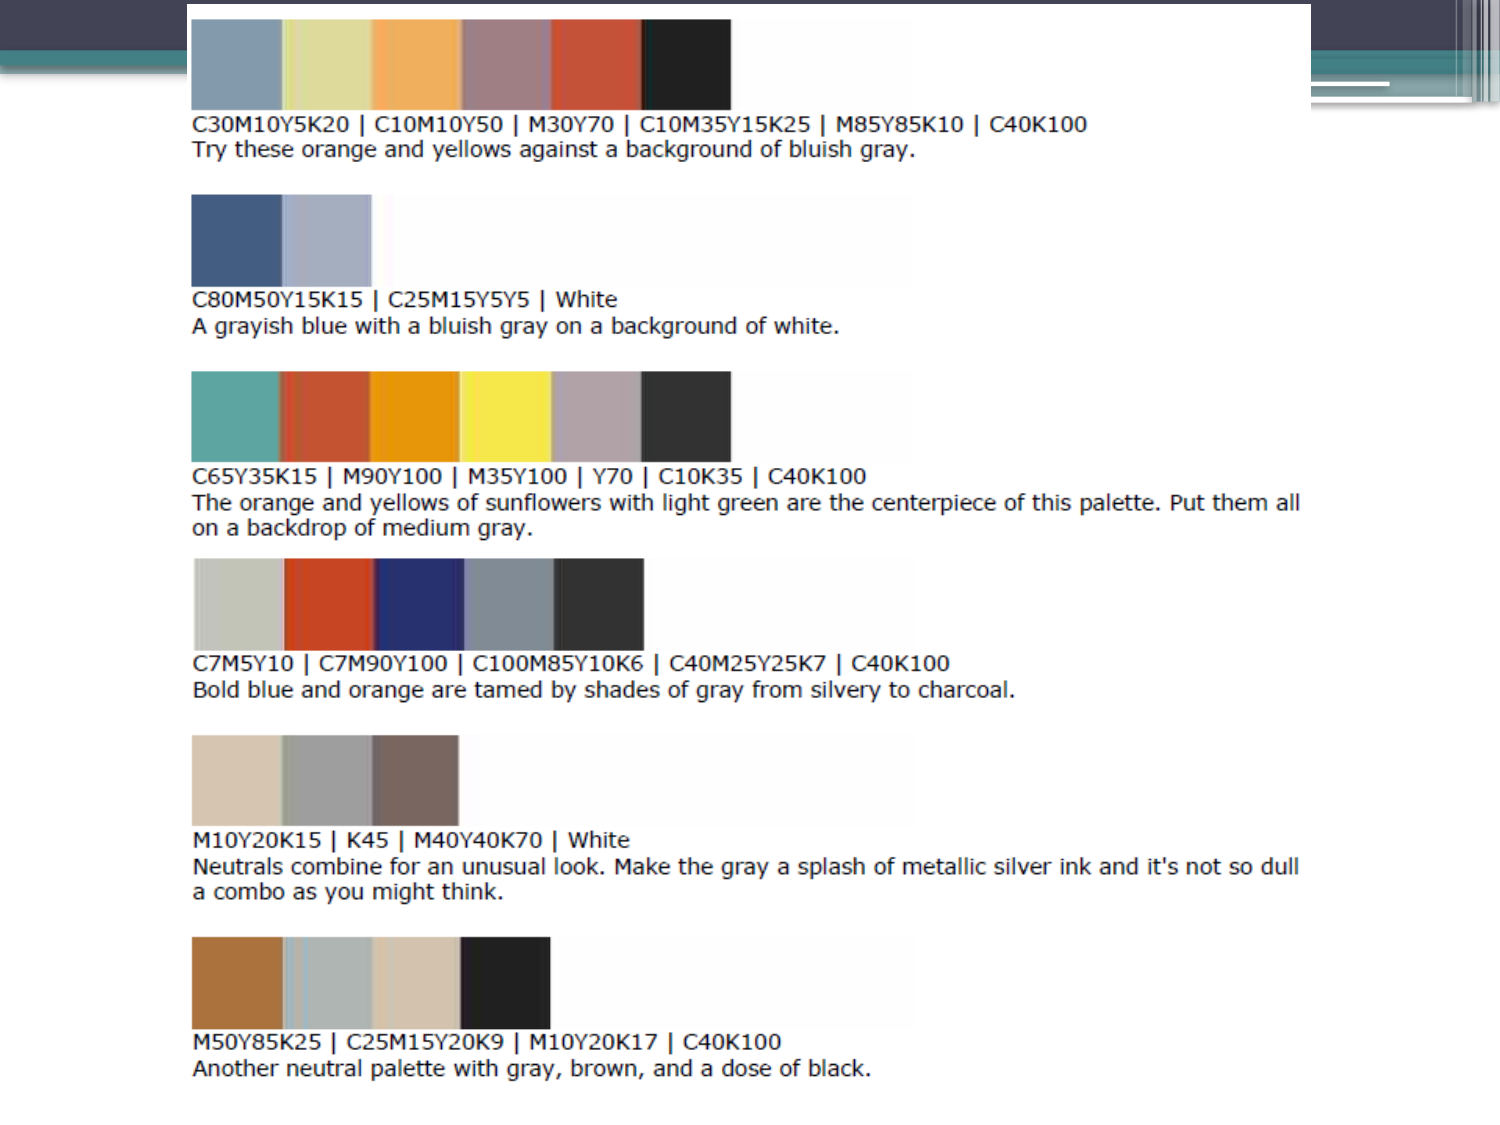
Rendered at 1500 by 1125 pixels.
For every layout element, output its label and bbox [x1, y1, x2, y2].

picture [186, 4, 1314, 1125]
